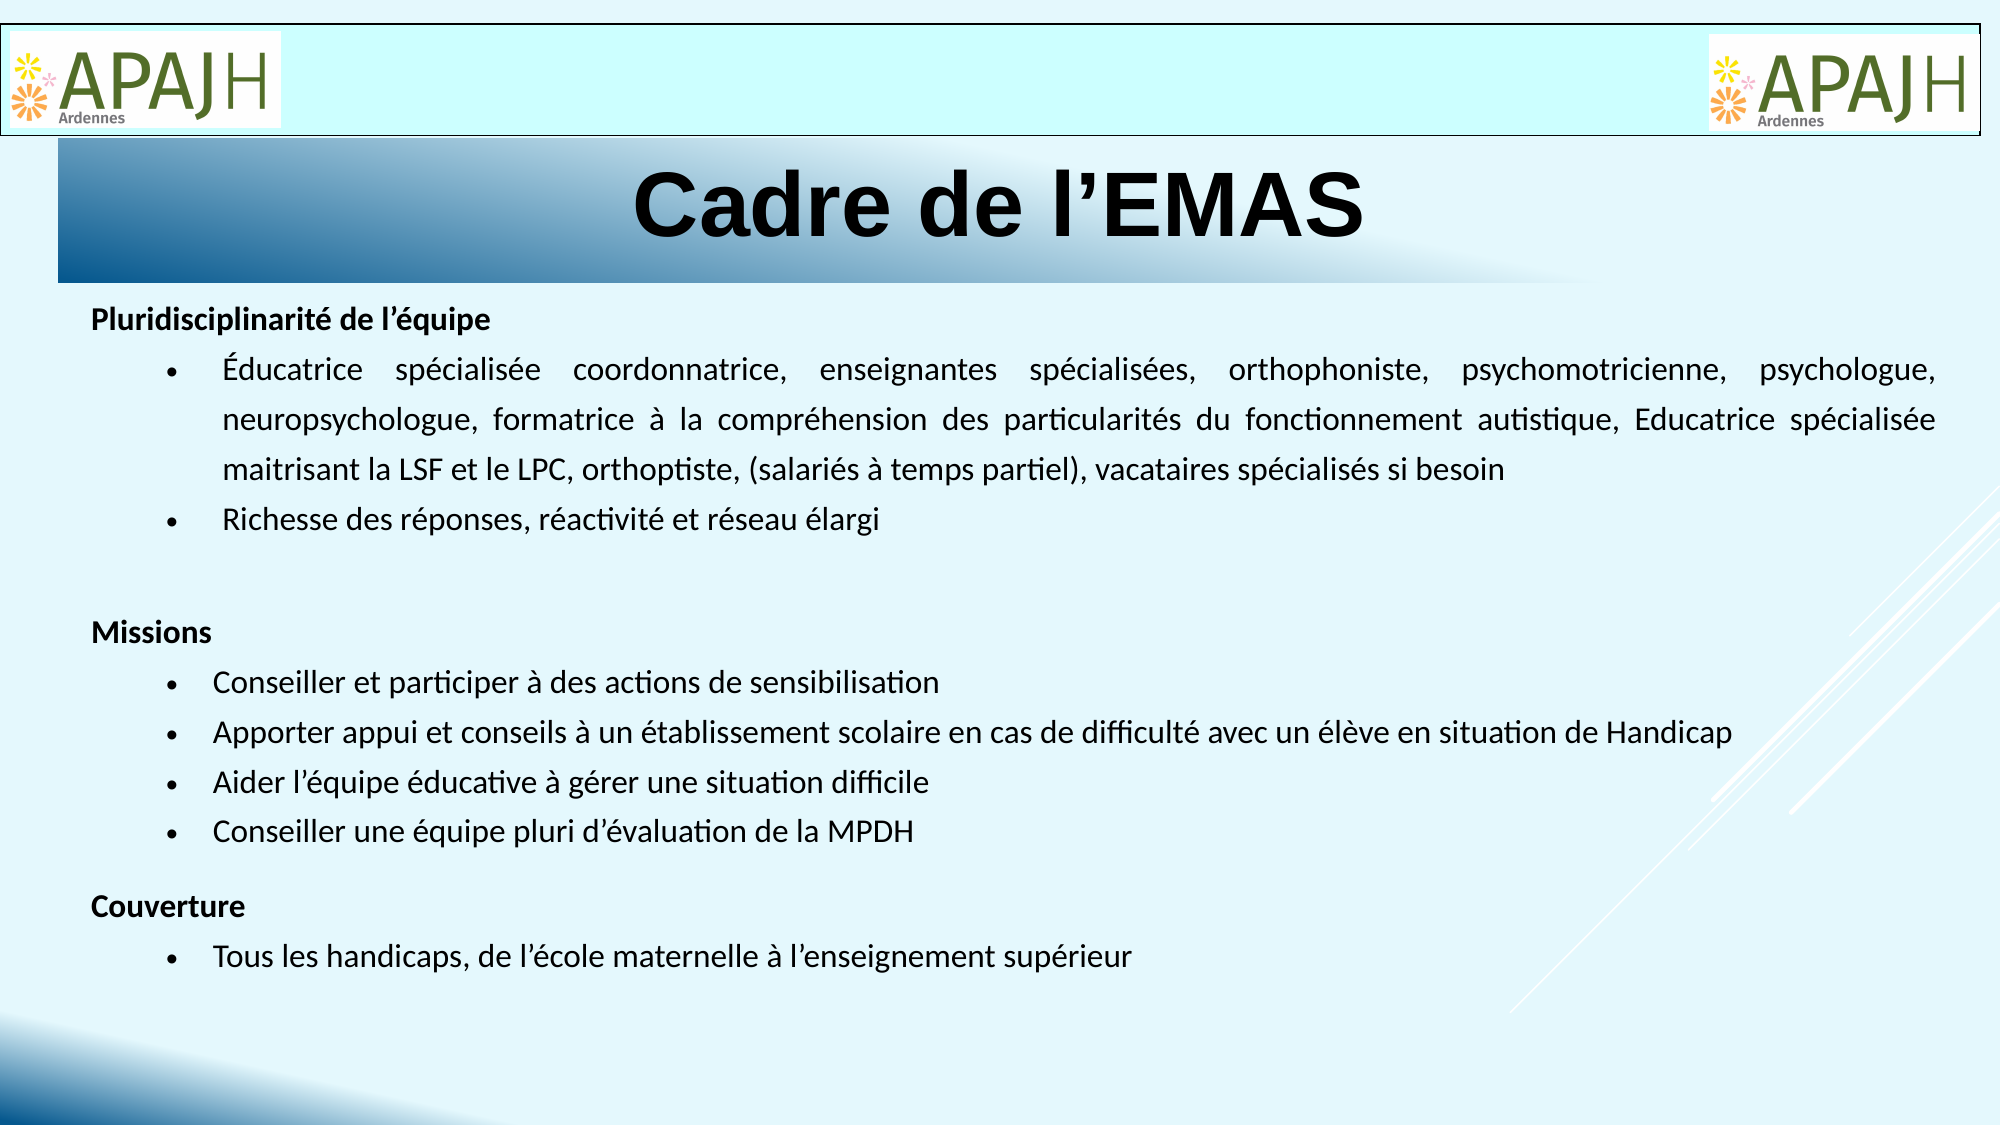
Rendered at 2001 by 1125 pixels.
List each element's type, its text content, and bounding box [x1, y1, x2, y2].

text_box Cadre de l’EMAS [58, 138, 1942, 283]
table_header Pluridisciplinarité de l’équipe Éducatrice spécialisée coordonnatrice, enseignantes spécialisées, orthophoniste, psychomotricienne, psychologue, neuropsychologue, formatrice à la compréhension des particularités du fonctionnement autistique, Educatrice spécialisée maitrisant la LSF et le LPC, orthoptiste, (salariés à temps partiel), vacataires spécialisés si besoin Richesse des réponses, réactivité et réseau élargi [58, 285, 1942, 598]
table_header Missions Conseiller et participer à des actions de sensibilisation Apporter appui et conseils à un établissement scolaire en cas de difficulté avec un élève en situation de Handicap Aider l’équipe éducative à gérer une situation difficile Conseiller une équipe pluri d’évaluation de la MPDH Couverture Tous les handicaps, de l’école maternelle à l’enseignement supérieur [58, 598, 1942, 991]
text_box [9, 31, 1980, 132]
table_header [1, 25, 1979, 135]
